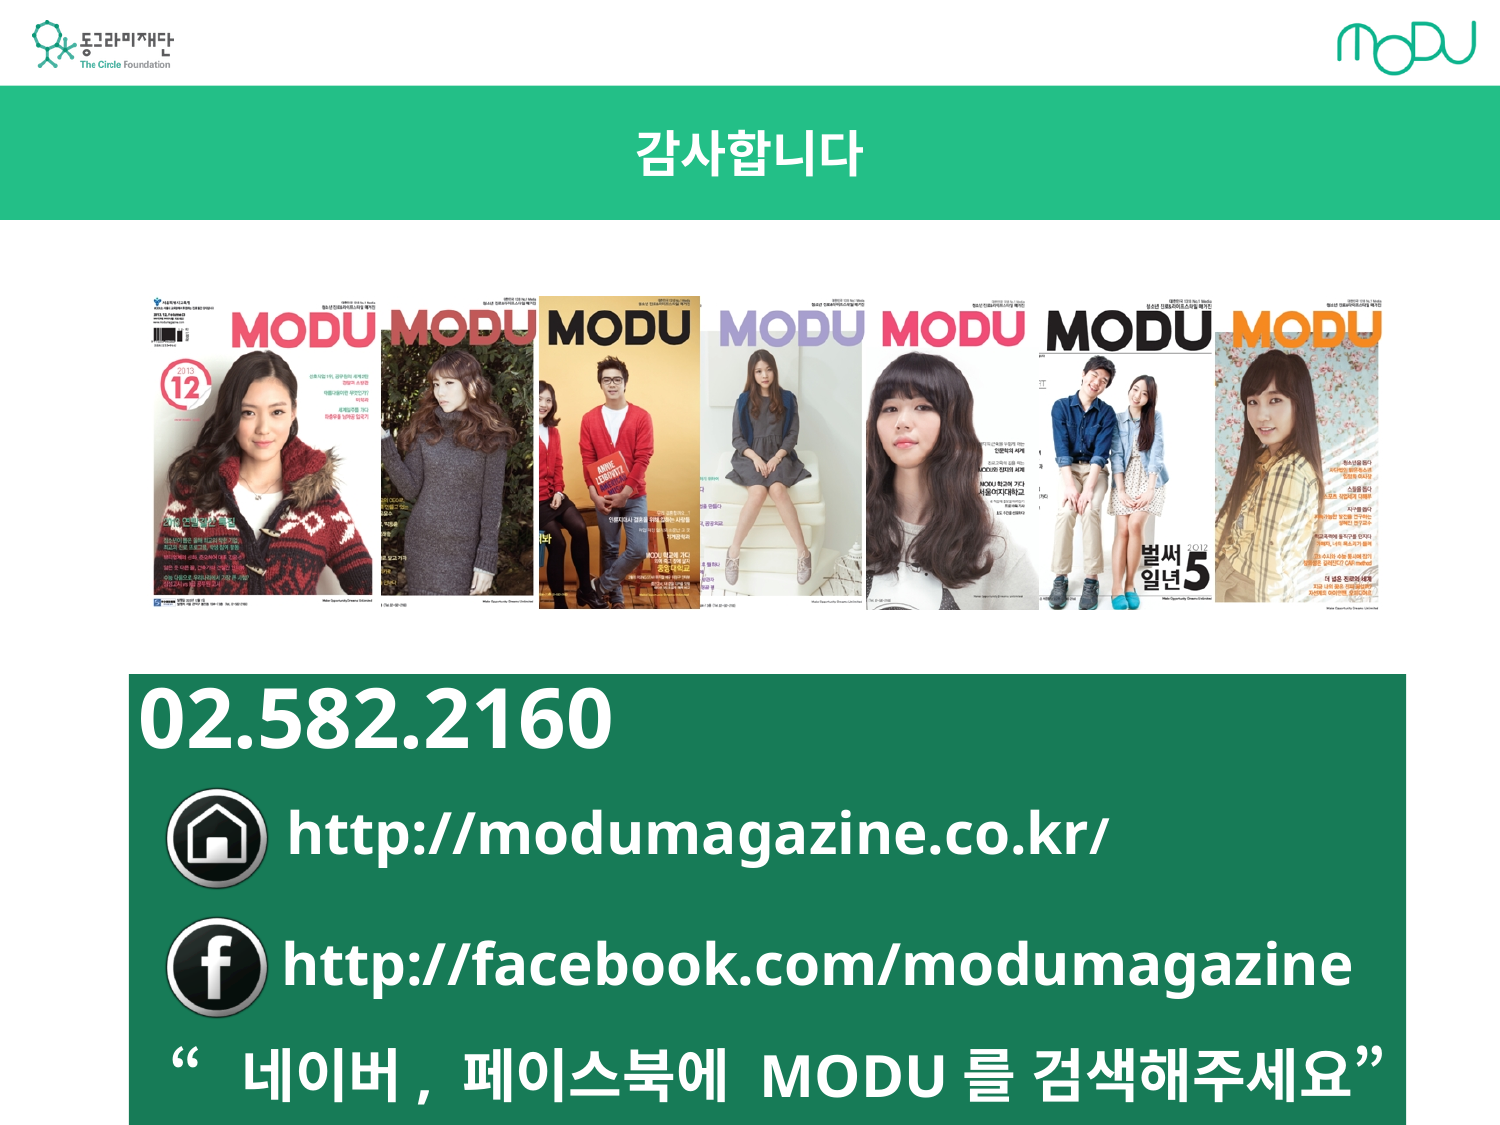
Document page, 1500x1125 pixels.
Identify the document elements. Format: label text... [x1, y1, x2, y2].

text_box http://facebook.com/modumagazine [274, 919, 1426, 1005]
text_box [127, 672, 1408, 1125]
text_box 02.582.2160 [123, 658, 629, 773]
text_box “네이버, 페이스북에 MODU를 검색해주세요” [154, 1031, 1401, 1116]
picture [29, 13, 176, 73]
picture [162, 913, 270, 1021]
text_box http://modumagazine.co.kr/ [274, 788, 1125, 874]
picture [1332, 18, 1479, 79]
picture [147, 296, 1383, 610]
picture [162, 784, 270, 892]
text_box 감사합니다 [0, 83, 1500, 222]
